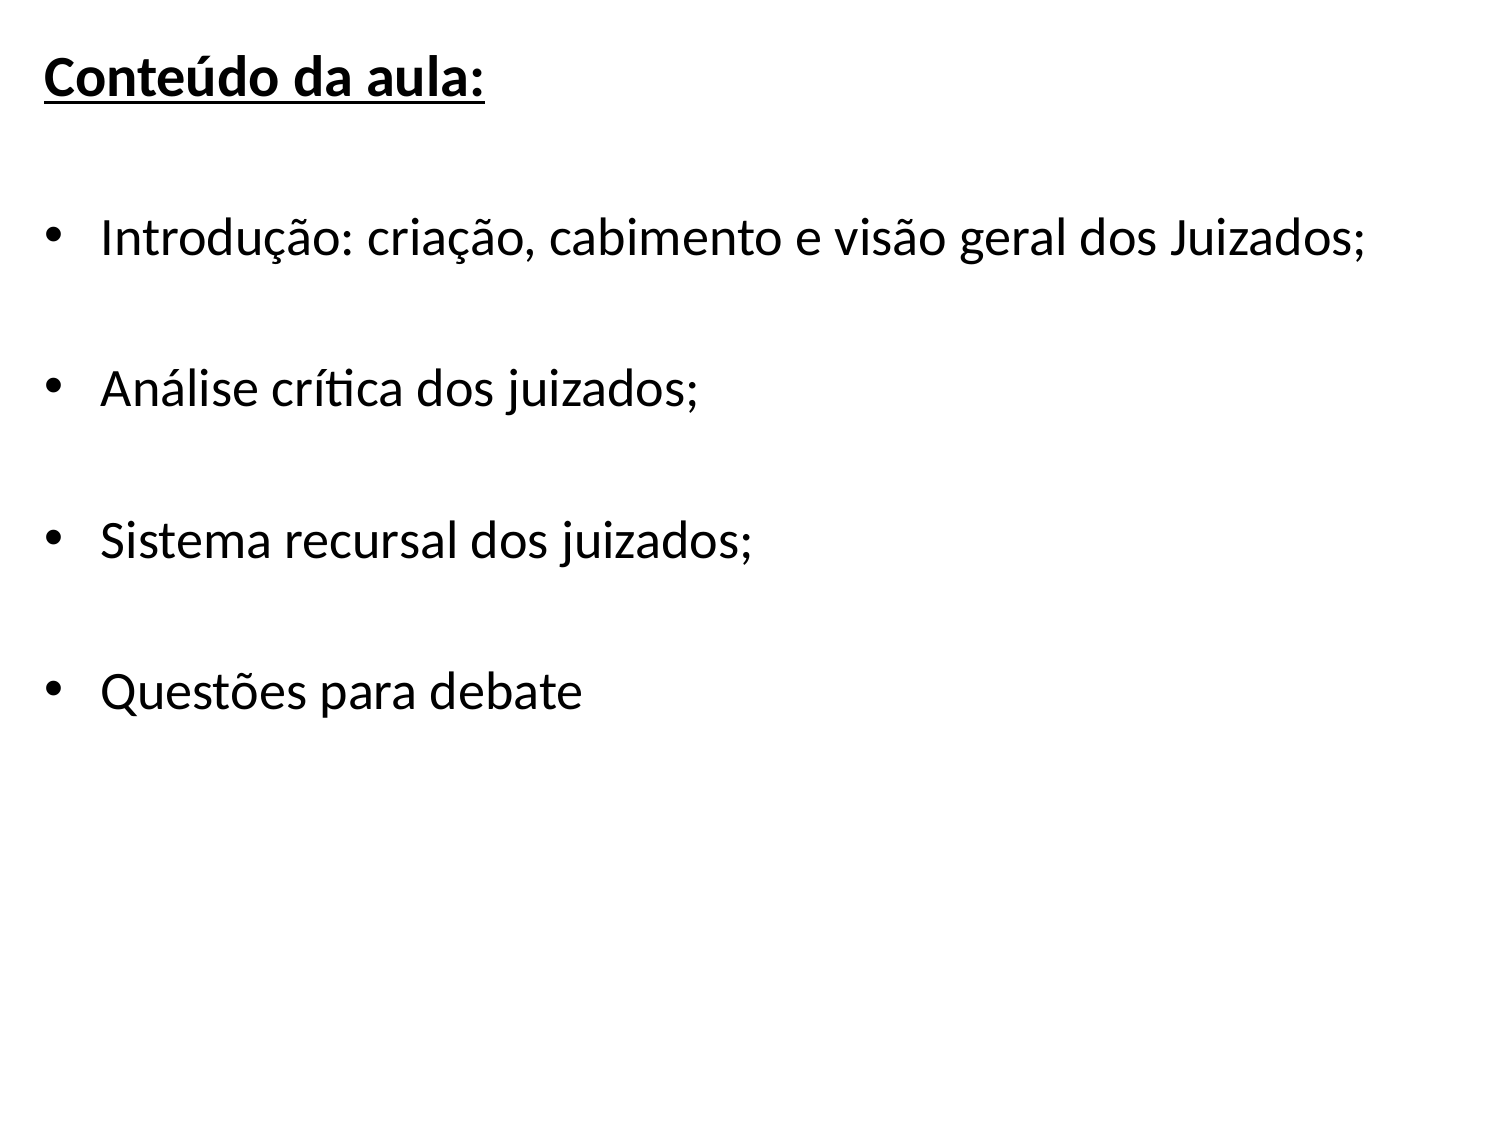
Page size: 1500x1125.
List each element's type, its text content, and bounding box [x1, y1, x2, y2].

list Conteúdo da aula: Introdução: criação, cabimento e visão geral dos Juizados; Análise crítica dos juizados; Sistema recursal dos juizados; Questões para debate [29, 31, 1471, 1094]
